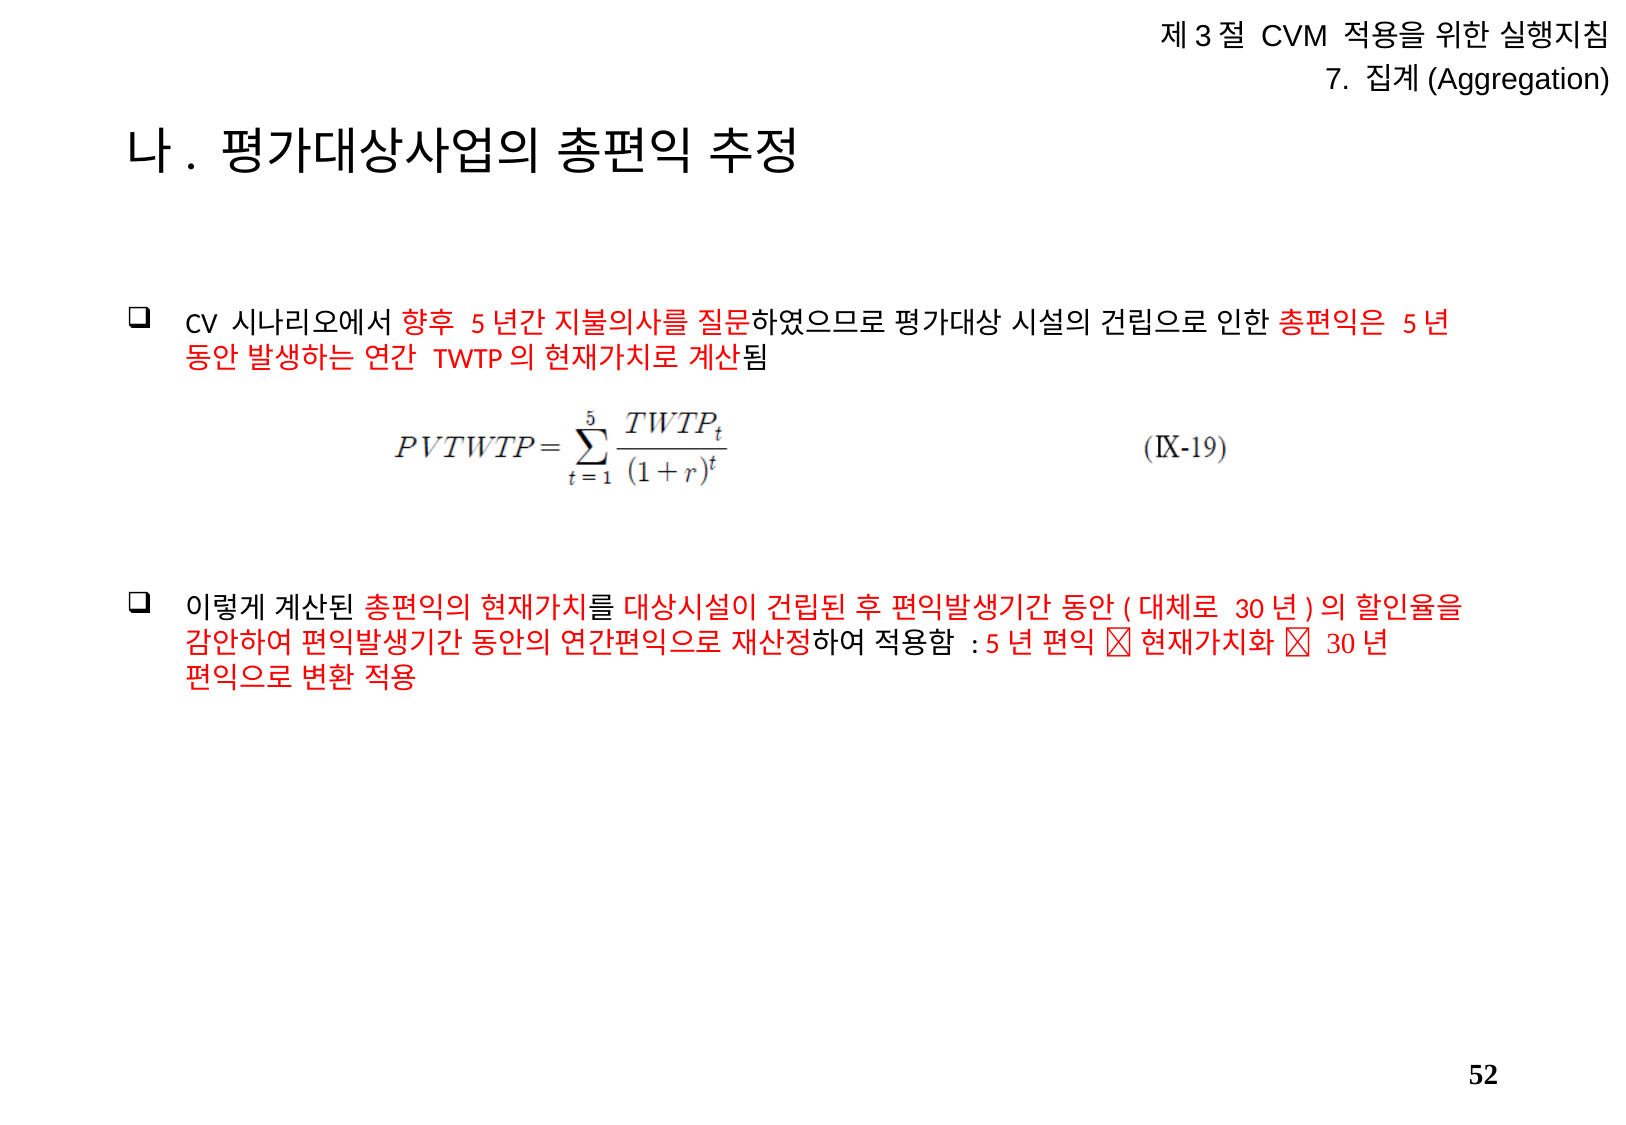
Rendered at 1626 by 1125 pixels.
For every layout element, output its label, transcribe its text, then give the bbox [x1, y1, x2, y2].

text_box 제3절 CVM 적용을 위한 실행지침 7. 집계(Aggregation) [597, 1, 1625, 104]
slide_number 51 [1147, 1042, 1514, 1103]
list CV 시나리오에서 향후 5년간 지불의사를 질문하였으므로 평가대상 시설의 건립으로 인한 총편익은 5년 동안 발생하는 연간 TWTP의 현재가치로 계산됨 이렇게 계산된 총편익의 현재가치를 대상시설이 건립된 후 편익발생기간 동안(대체로 30년)의 할인율을 감안하여 편익발생기간 동안의 연간편익으로 재산정하여 적용함 : 5년 편익  현재가치화  30년 편익으로 변환 적용 [111, 296, 1514, 1011]
picture [388, 400, 1237, 494]
title 나. 평가대상사업의 총편익 추정 [111, 98, 1514, 208]
